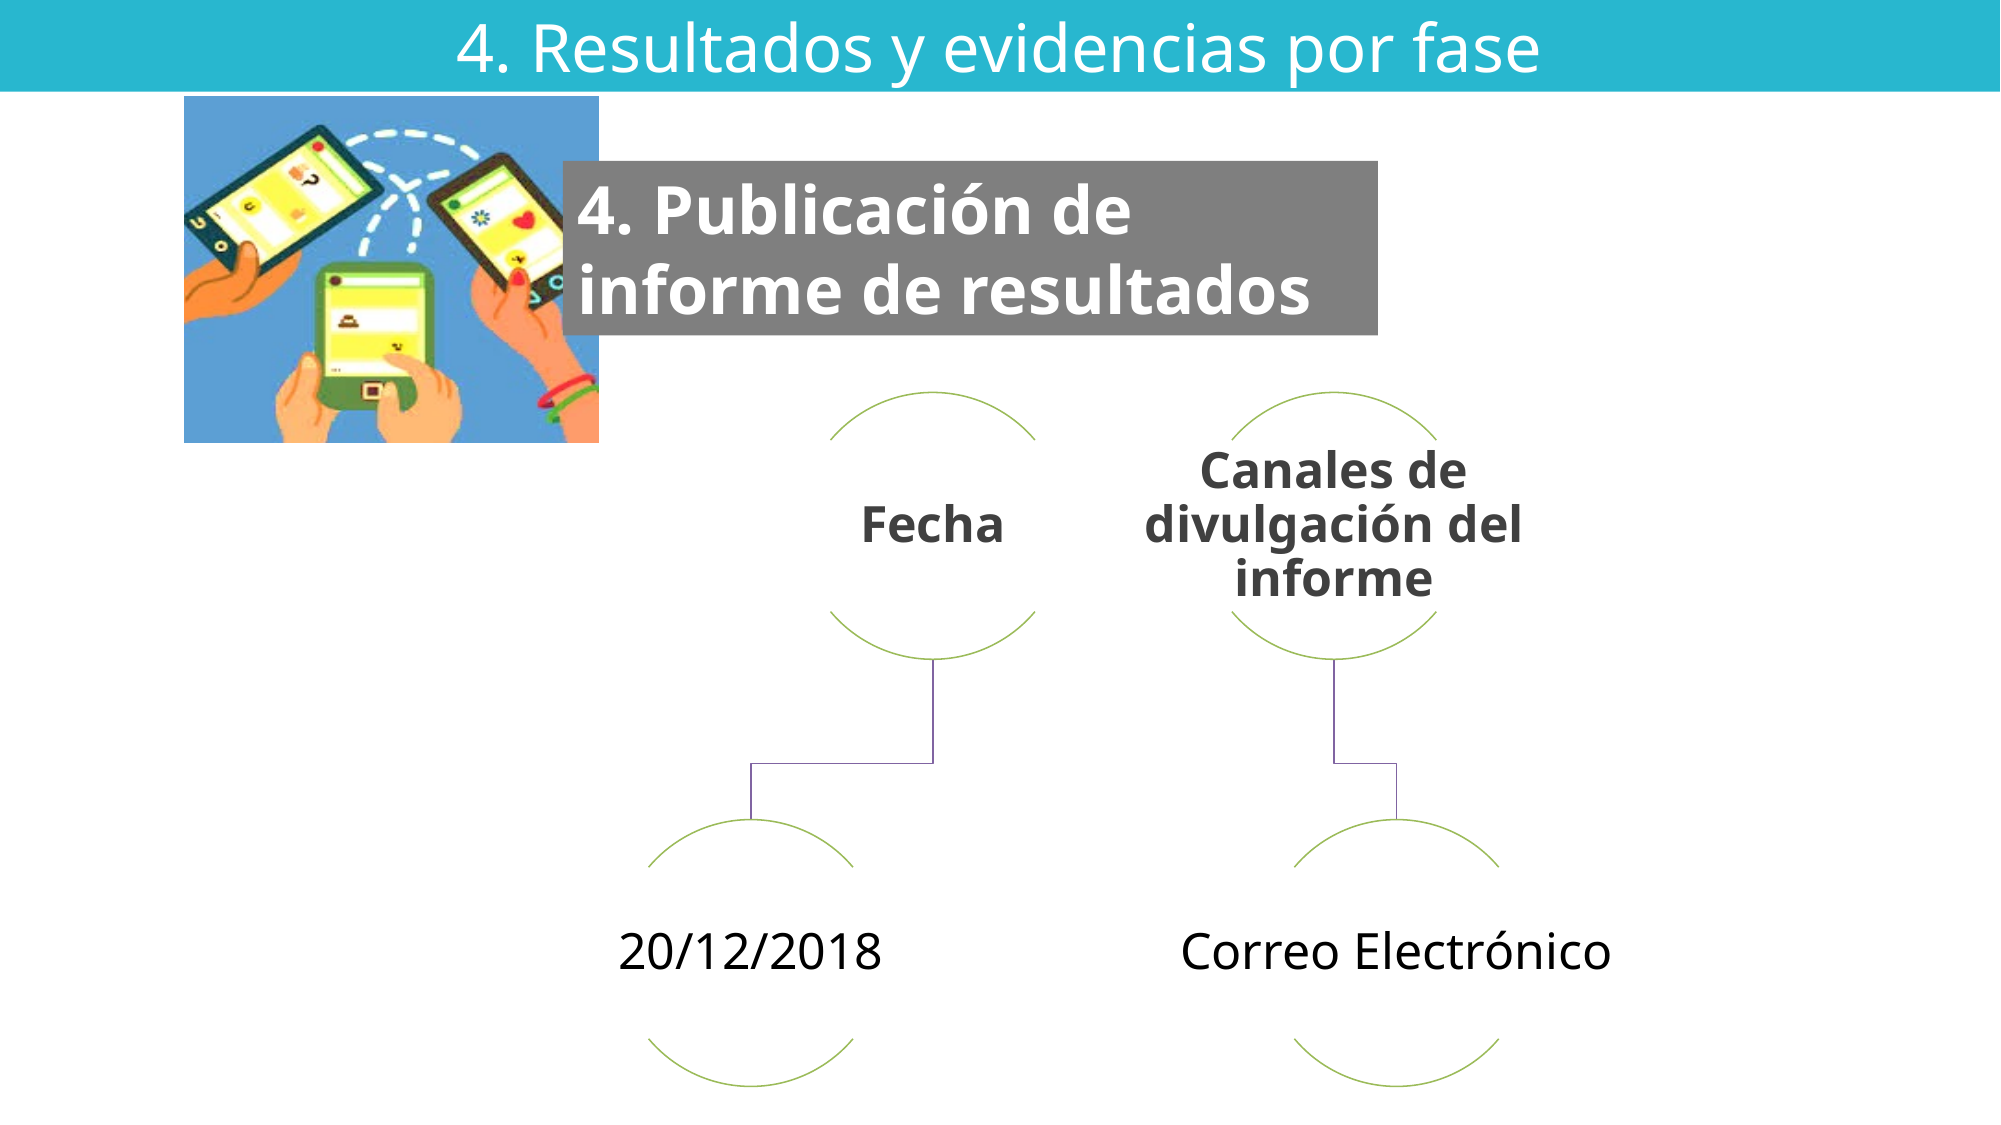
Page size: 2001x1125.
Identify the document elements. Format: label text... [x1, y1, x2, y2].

picture [184, 96, 599, 443]
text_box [409, 440, 1739, 1087]
text_box 4. Publicación de informe de resultados [603, 160, 1378, 336]
text_box 4. Resultados y evidencias por fase [0, 0, 2000, 94]
